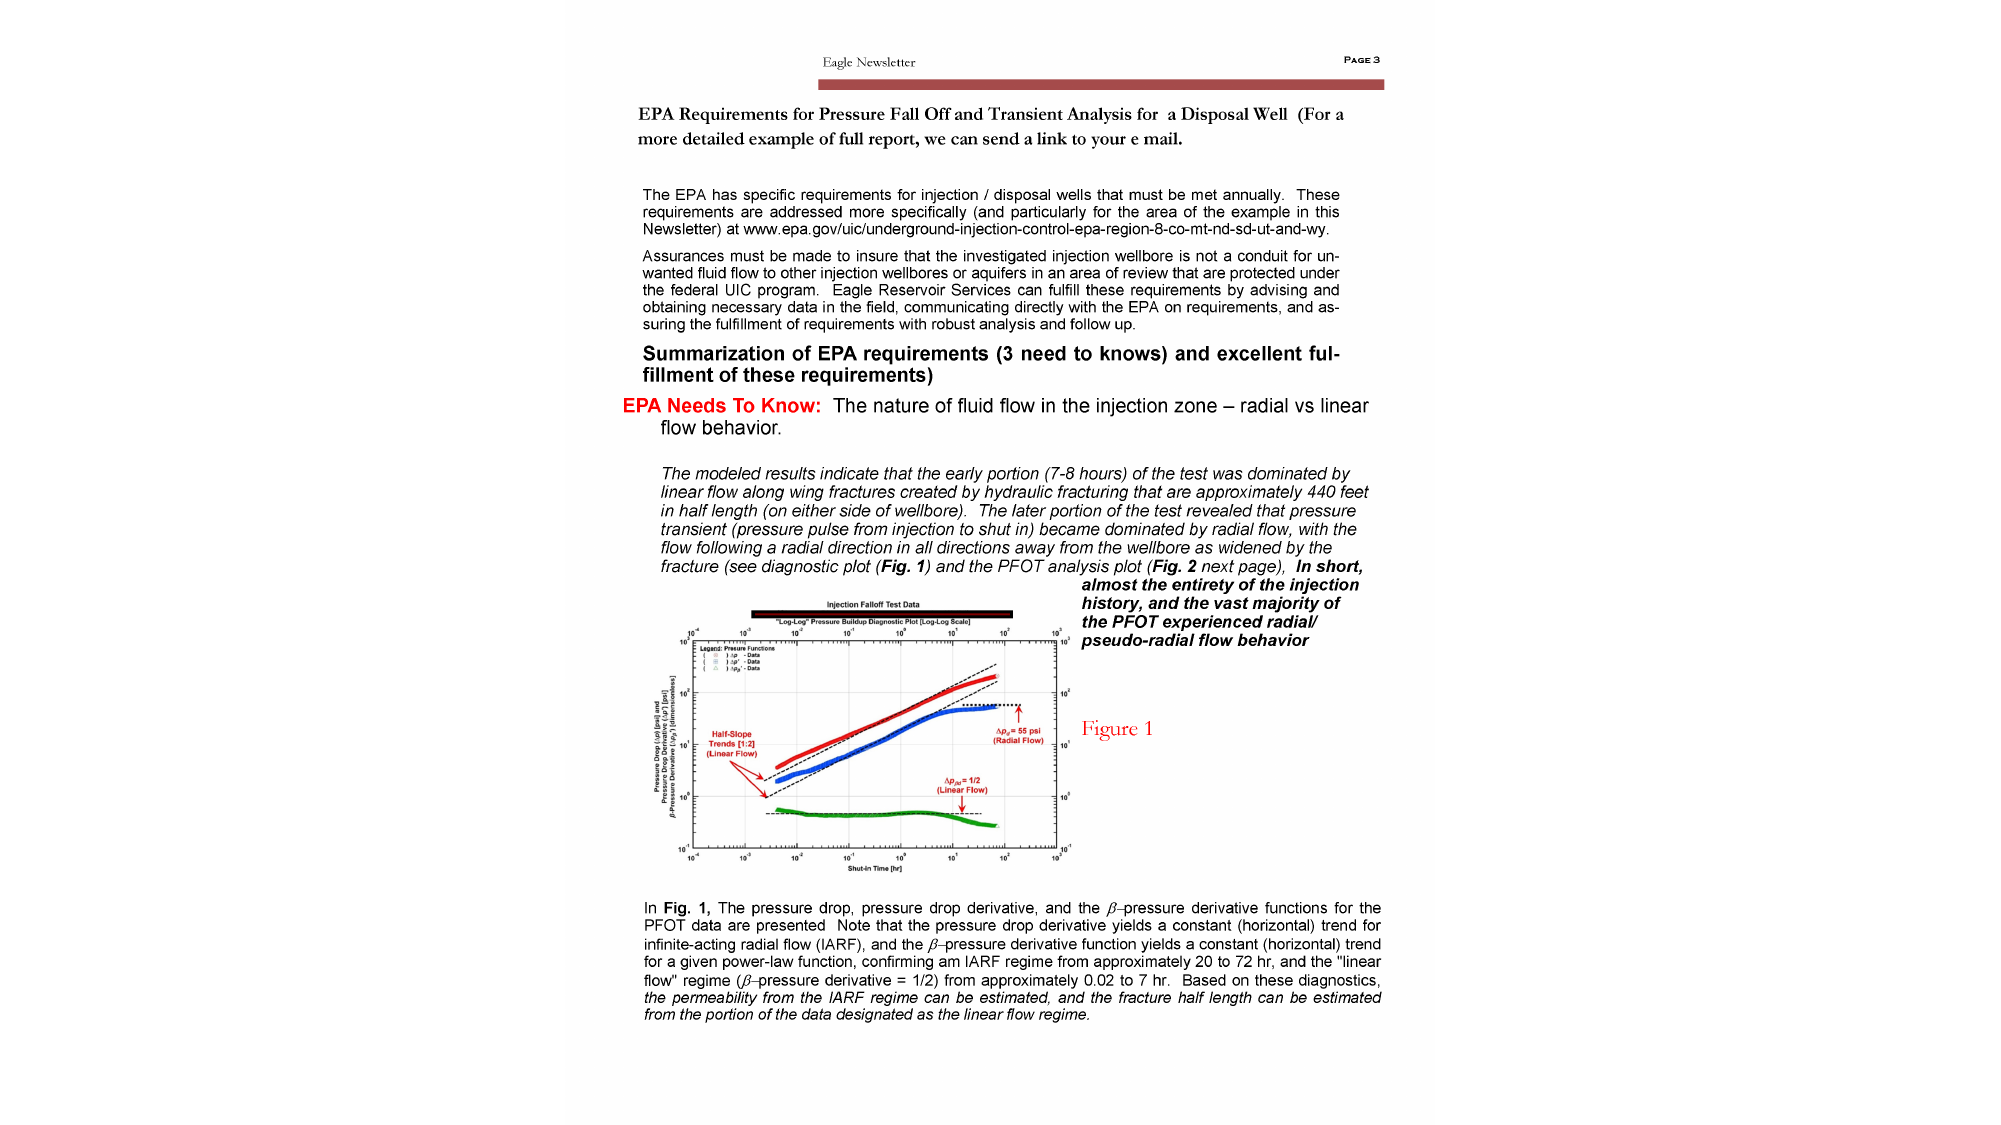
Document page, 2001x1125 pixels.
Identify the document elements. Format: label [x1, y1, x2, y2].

picture [565, 0, 1435, 1125]
